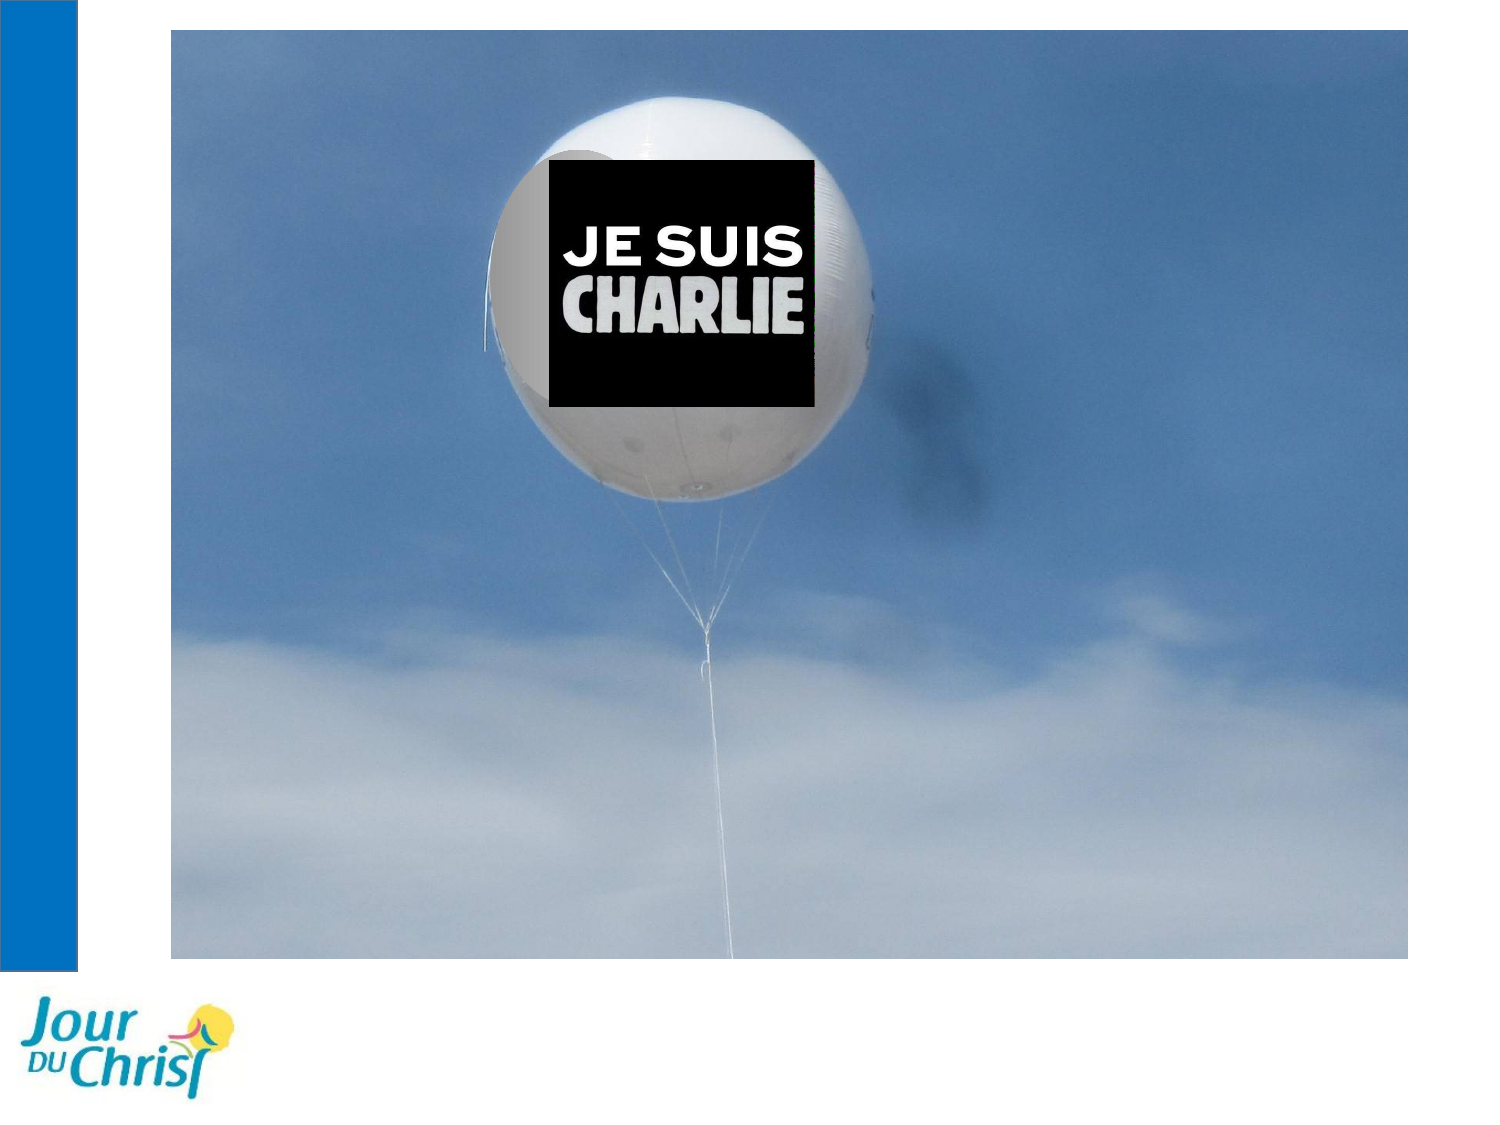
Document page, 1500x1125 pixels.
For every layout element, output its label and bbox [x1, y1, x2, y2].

picture [0, 980, 265, 1124]
picture [171, 30, 1408, 959]
